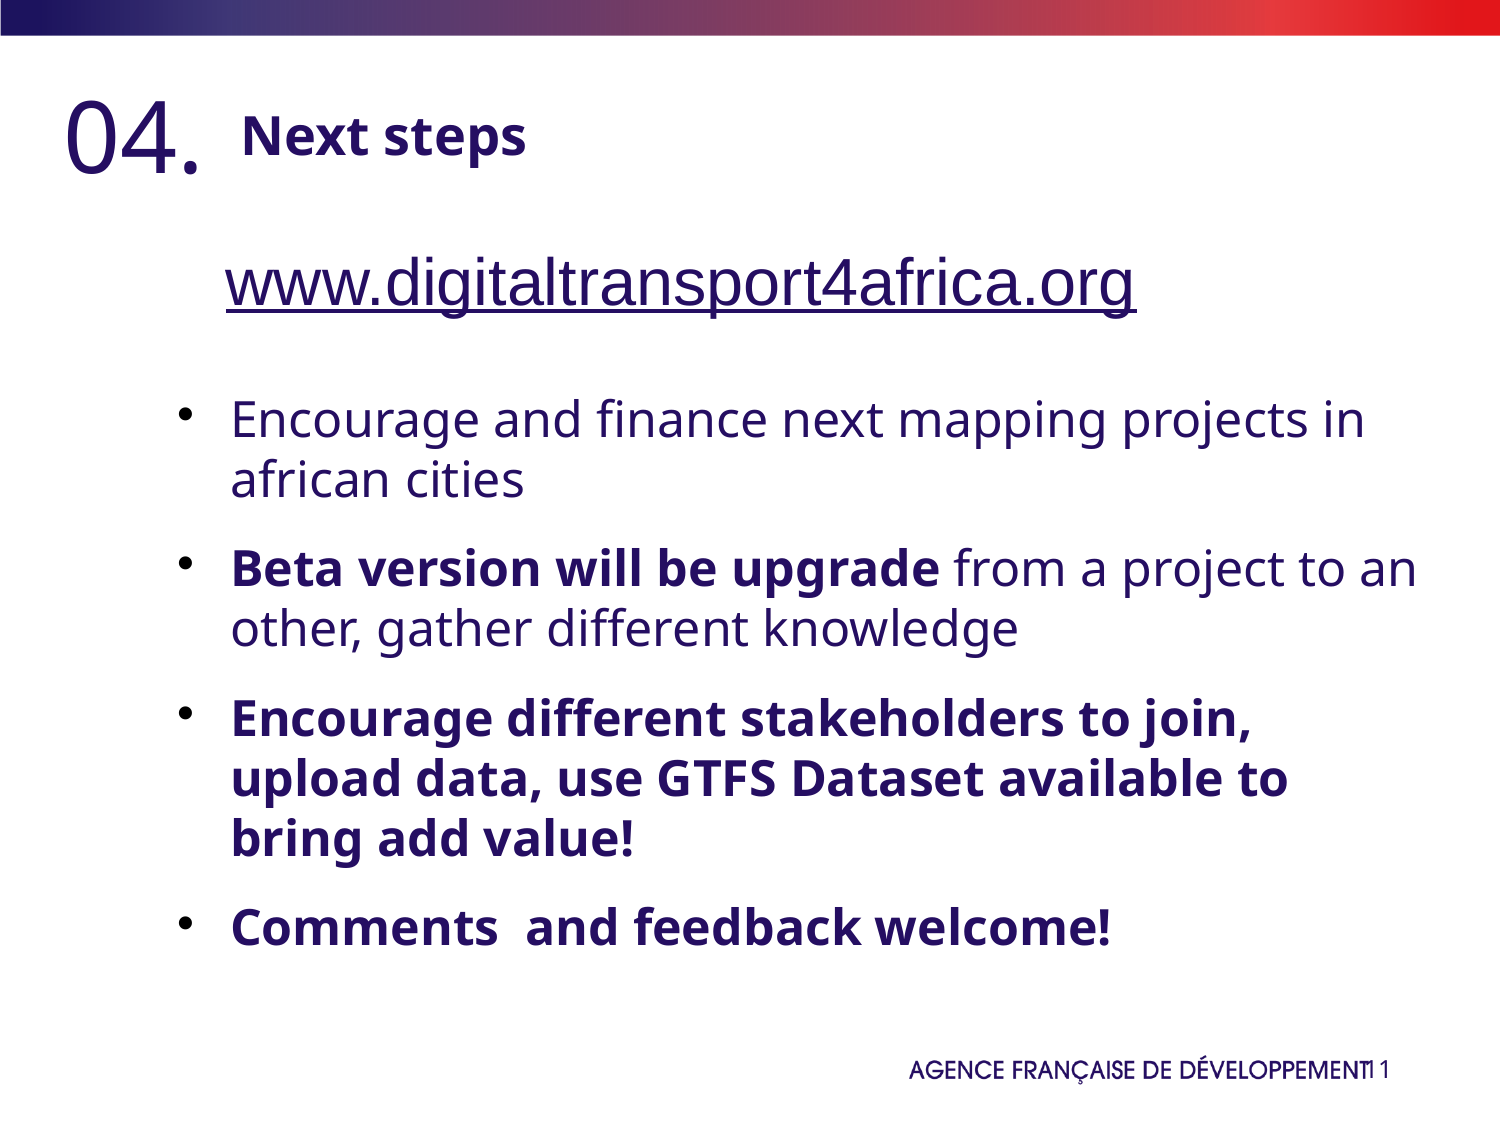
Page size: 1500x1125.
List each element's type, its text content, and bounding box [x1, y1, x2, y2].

picture [0, 0, 1500, 46]
text_box 04. [2, 66, 266, 197]
text_box www.digitaltransport4africa.org [211, 231, 1171, 327]
text_box Encourage and finance next mapping projects in african cities Beta version will be upgrade from a project to an other, gather different knowledge Encourage different stakeholders to join, upload data, use GTFS Dataset available to bring add value! Comments and feedback welcome! [159, 387, 1424, 1125]
text_box Next steps [266, 78, 1436, 190]
